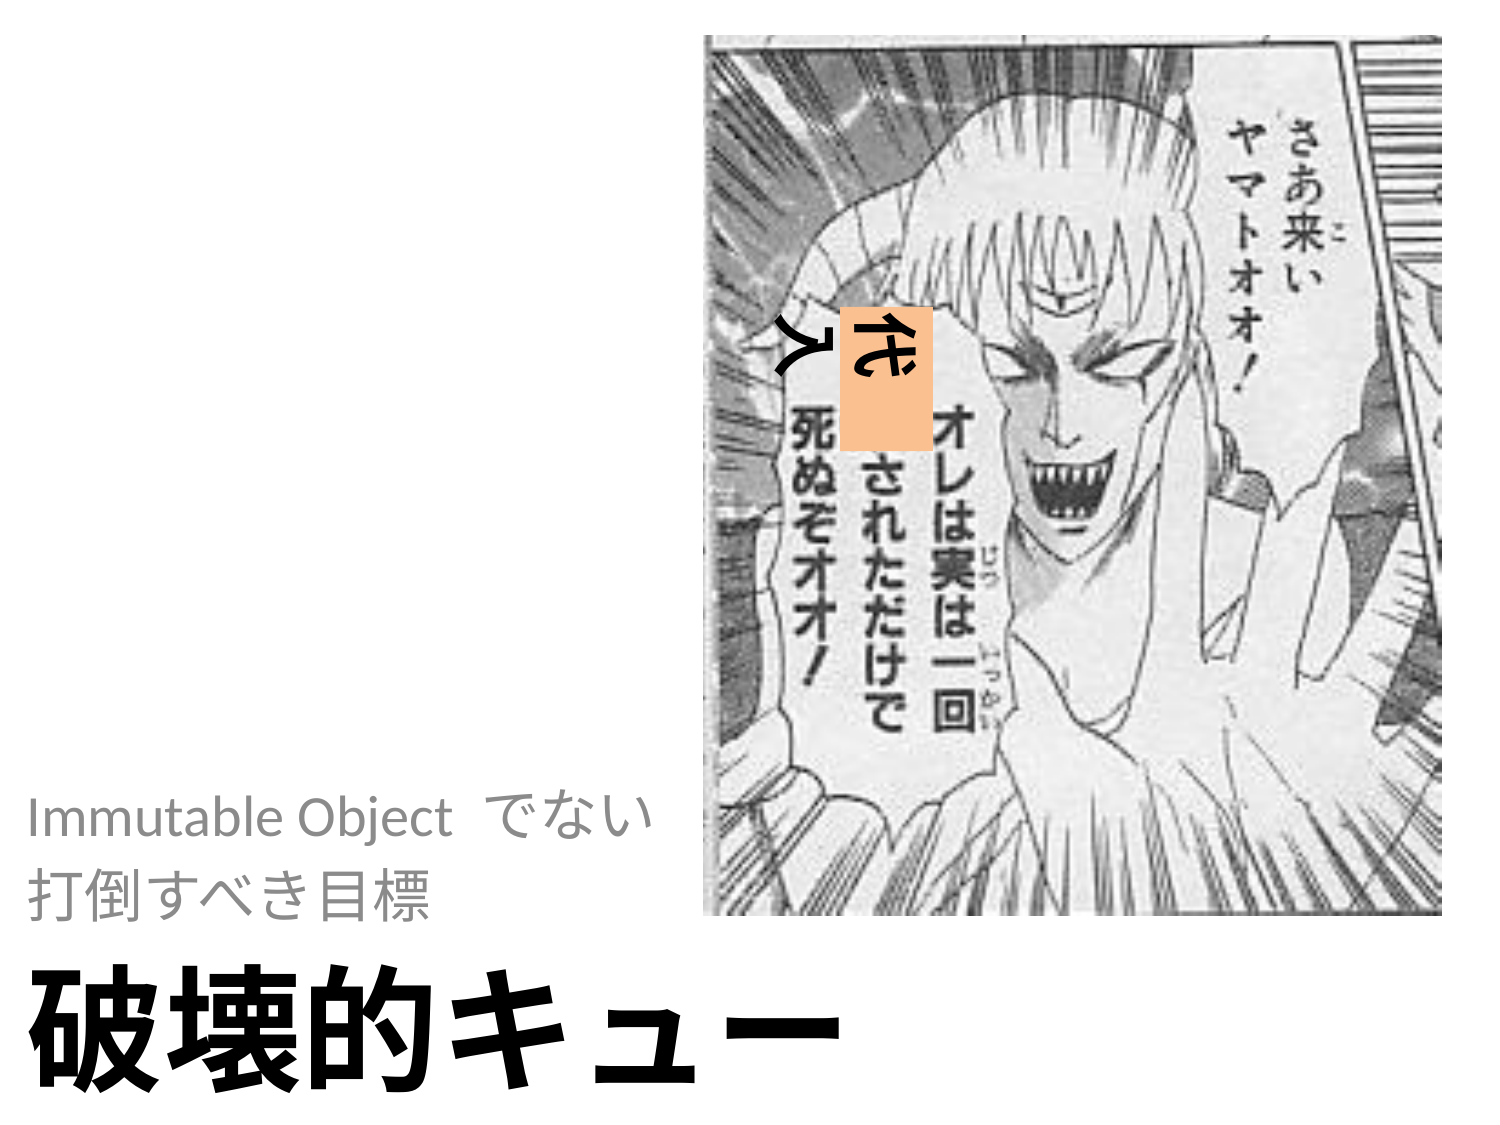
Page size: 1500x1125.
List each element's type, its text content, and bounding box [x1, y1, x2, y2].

title 破壊的キュー [11, 937, 1287, 1125]
list Immutable Object でない 打倒すべき目標 [11, 690, 1287, 937]
picture [702, 34, 1442, 916]
